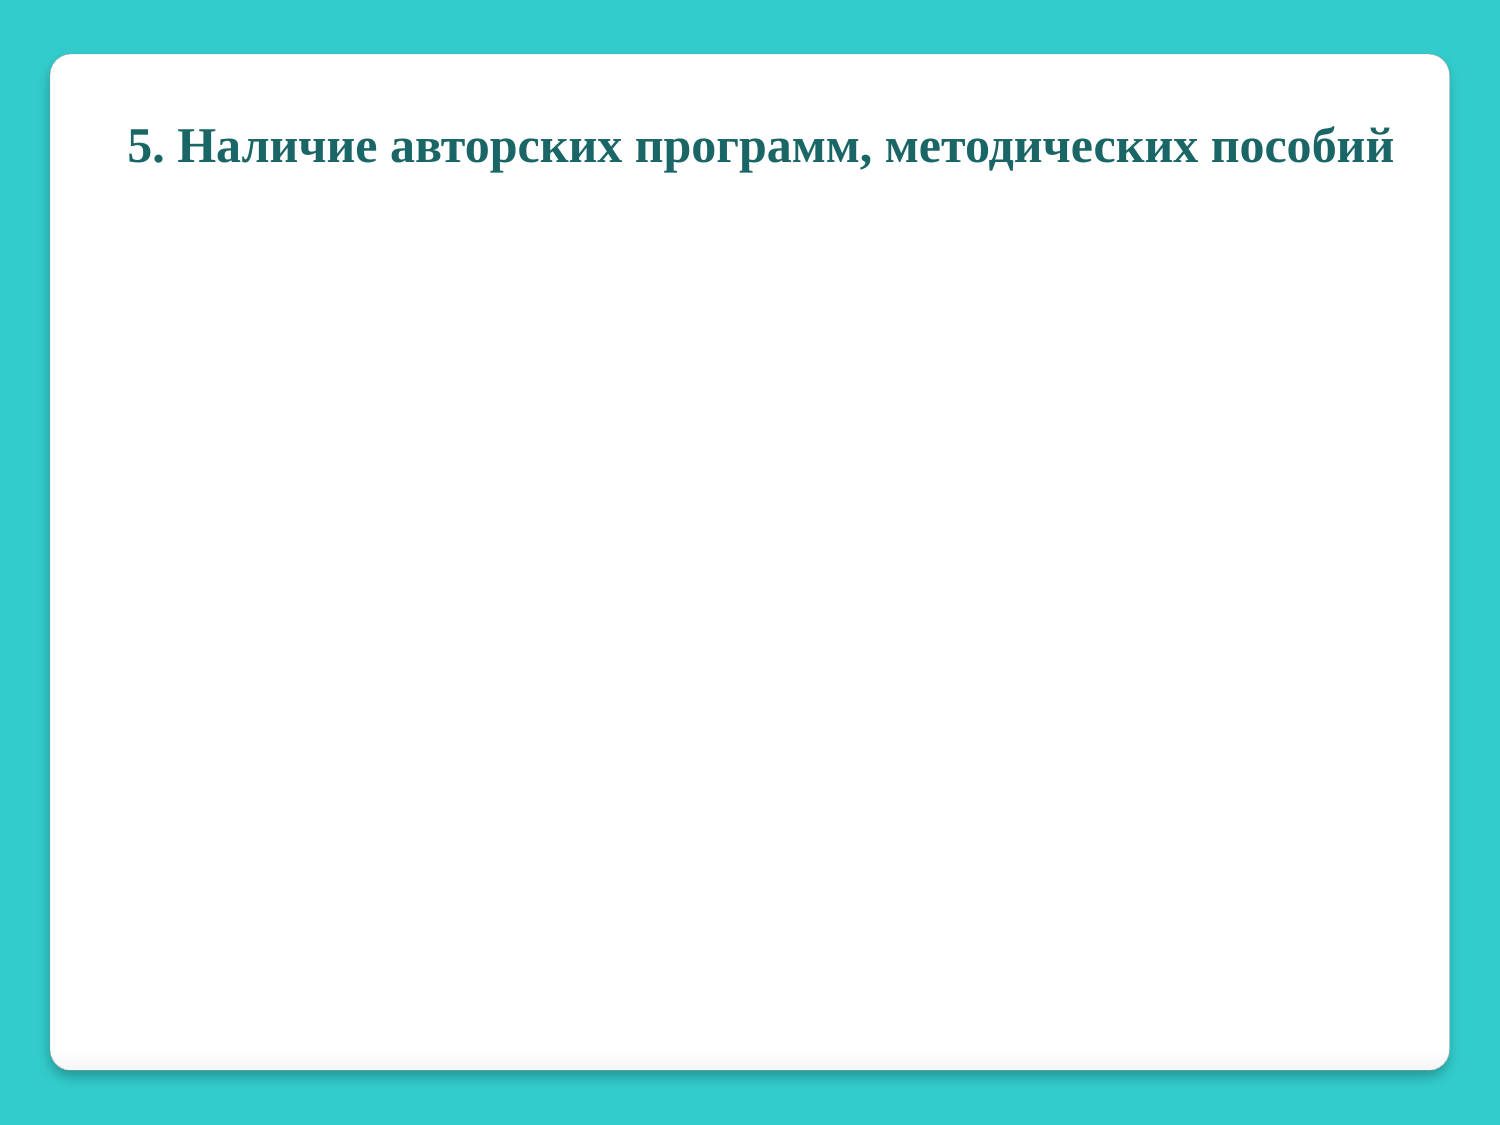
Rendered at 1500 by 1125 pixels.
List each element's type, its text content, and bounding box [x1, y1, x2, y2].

text_box 5. Наличие авторских программ, методических пособий [112, 105, 1410, 181]
